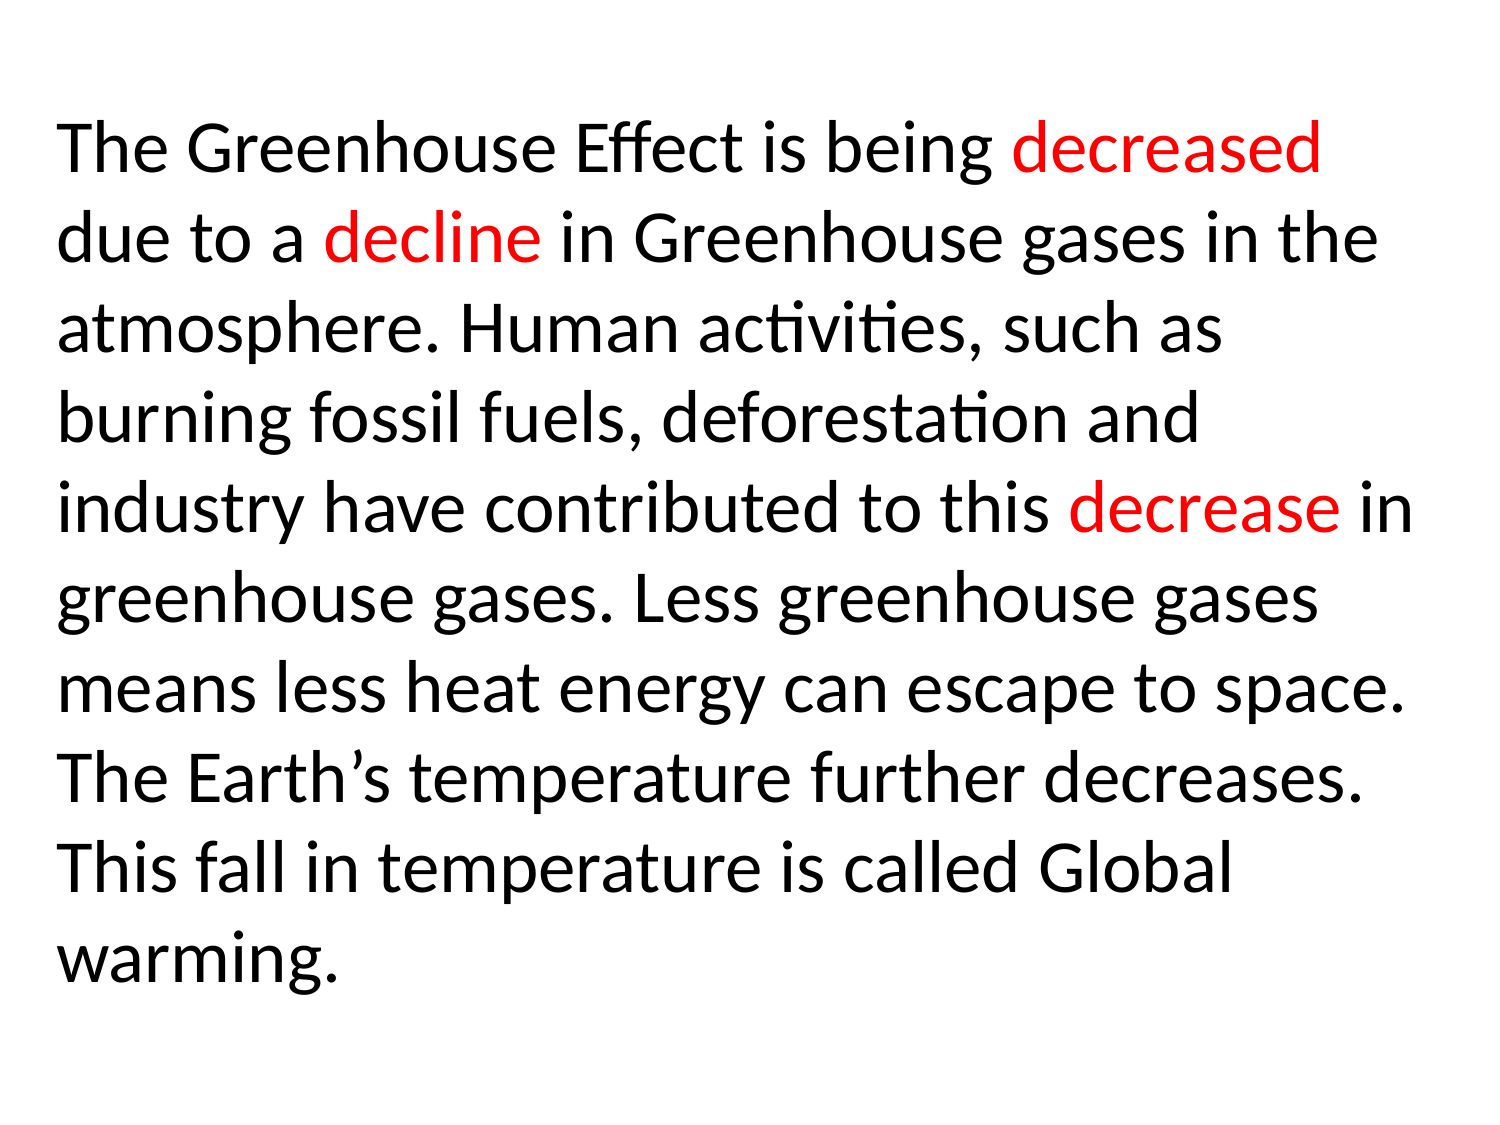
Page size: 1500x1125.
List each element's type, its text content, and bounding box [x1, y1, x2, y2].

text_box The Greenhouse Effect is being decreased due to a decline in Greenhouse gases in the atmosphere. Human activities, such as burning fossil fuels, deforestation and industry have contributed to this decrease in greenhouse gases. Less greenhouse gases means less heat energy can escape to space. The Earth’s temperature further decreases. This fall in temperature is called Global warming. [41, 89, 1447, 1005]
